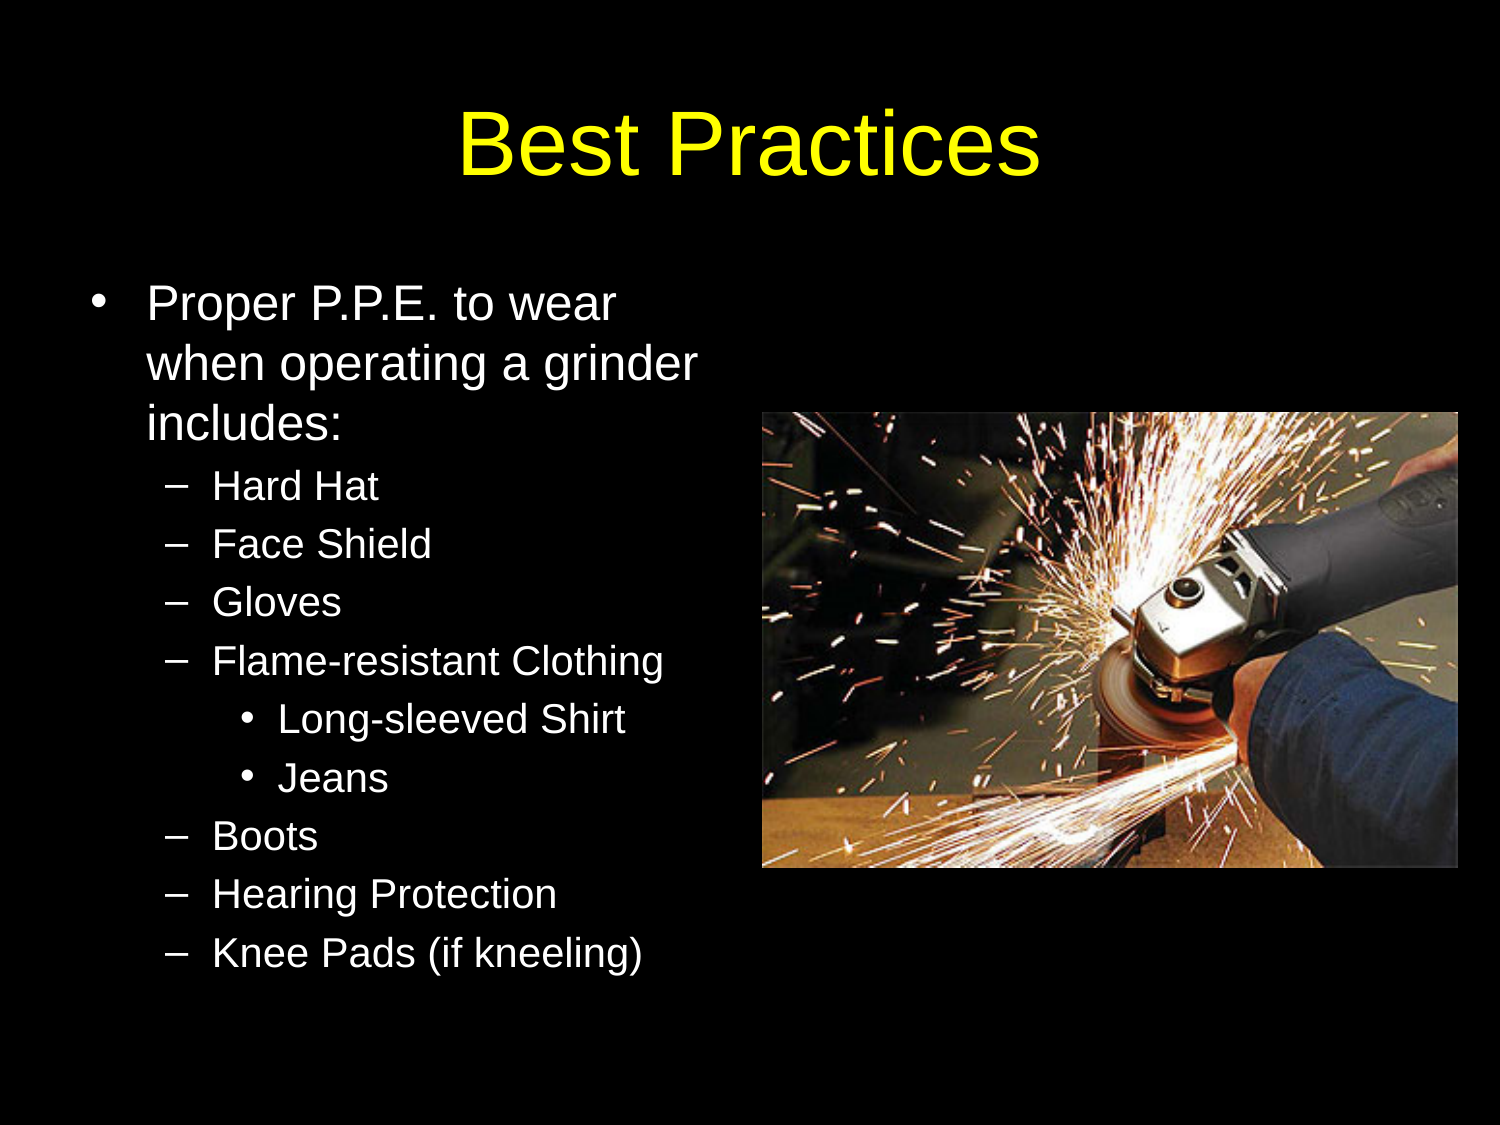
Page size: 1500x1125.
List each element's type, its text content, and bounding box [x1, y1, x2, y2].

title Best Practices [75, 45, 1425, 233]
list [762, 412, 1458, 869]
list Proper P.P.E. to wear when operating a grinder includes: Hard Hat Face Shield Gloves Flame-resistant Clothing Long-sleeved Shirt Jeans Boots Hearing Protection Knee Pads (if kneeling) [75, 262, 738, 1038]
